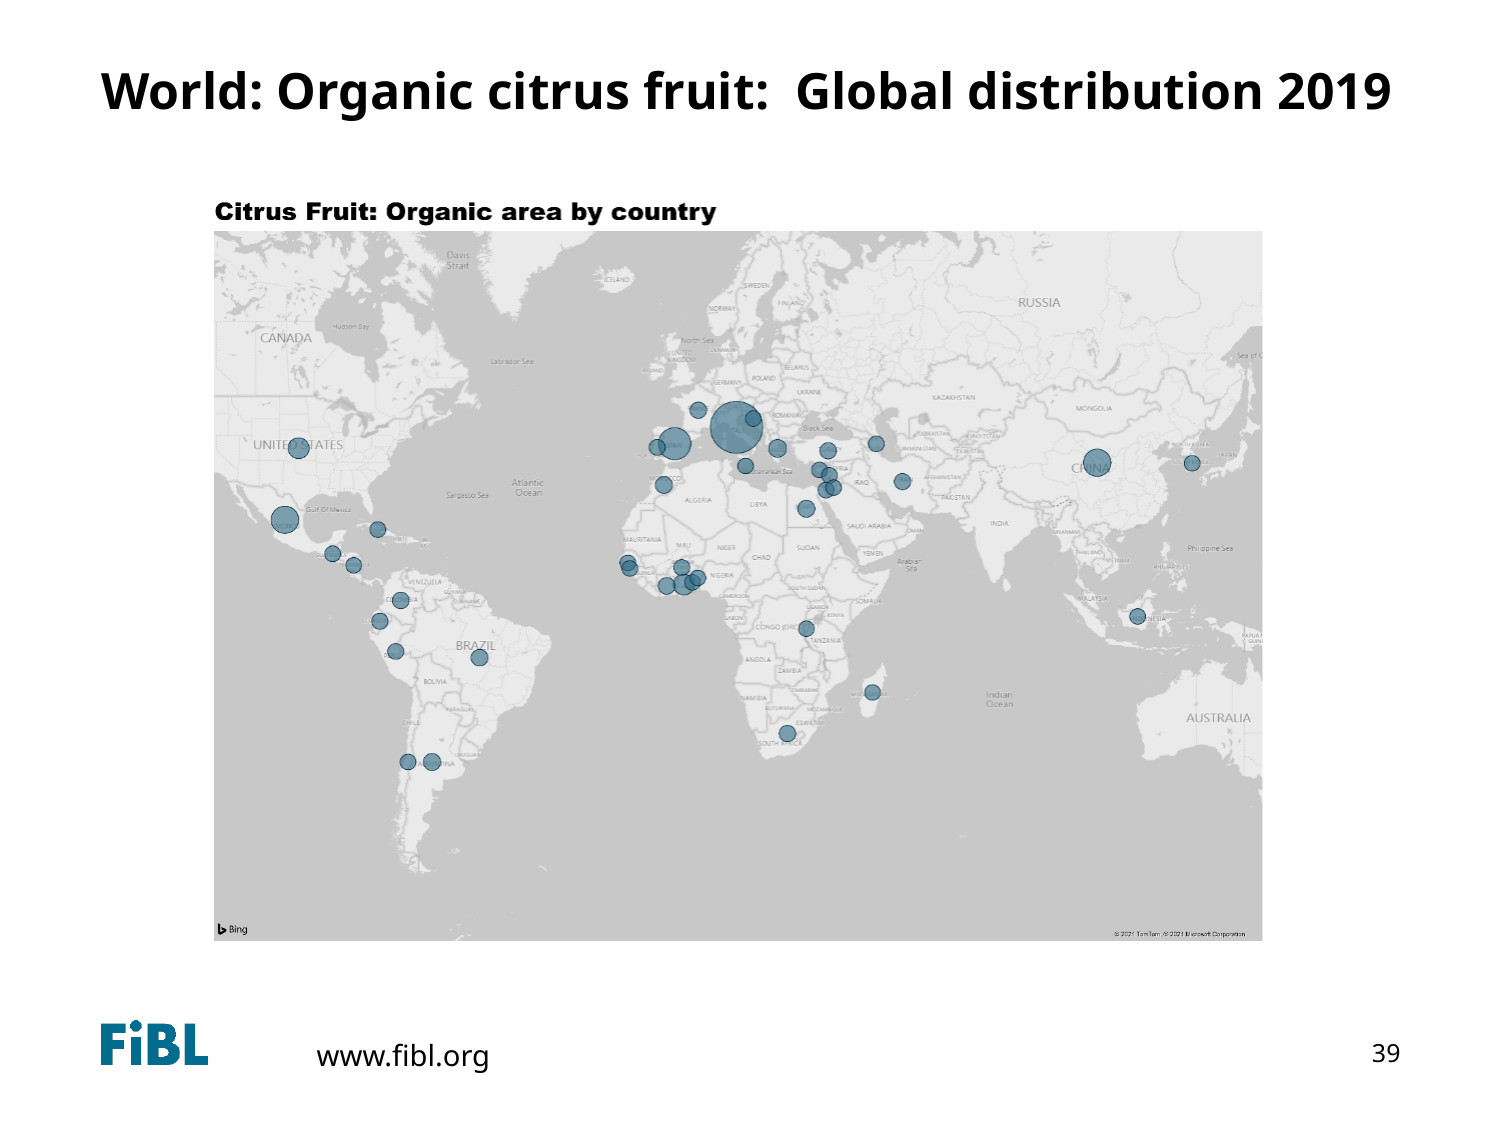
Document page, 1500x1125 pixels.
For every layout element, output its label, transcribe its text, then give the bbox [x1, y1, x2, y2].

picture [159, 1032, 165, 1039]
picture [208, 169, 1272, 956]
slide_number 39 [1271, 1020, 1401, 1080]
title World: Organic citrus fruit: Global distribution 2019 [101, 66, 1399, 170]
picture [101, 1020, 208, 1065]
picture [159, 1049, 168, 1056]
